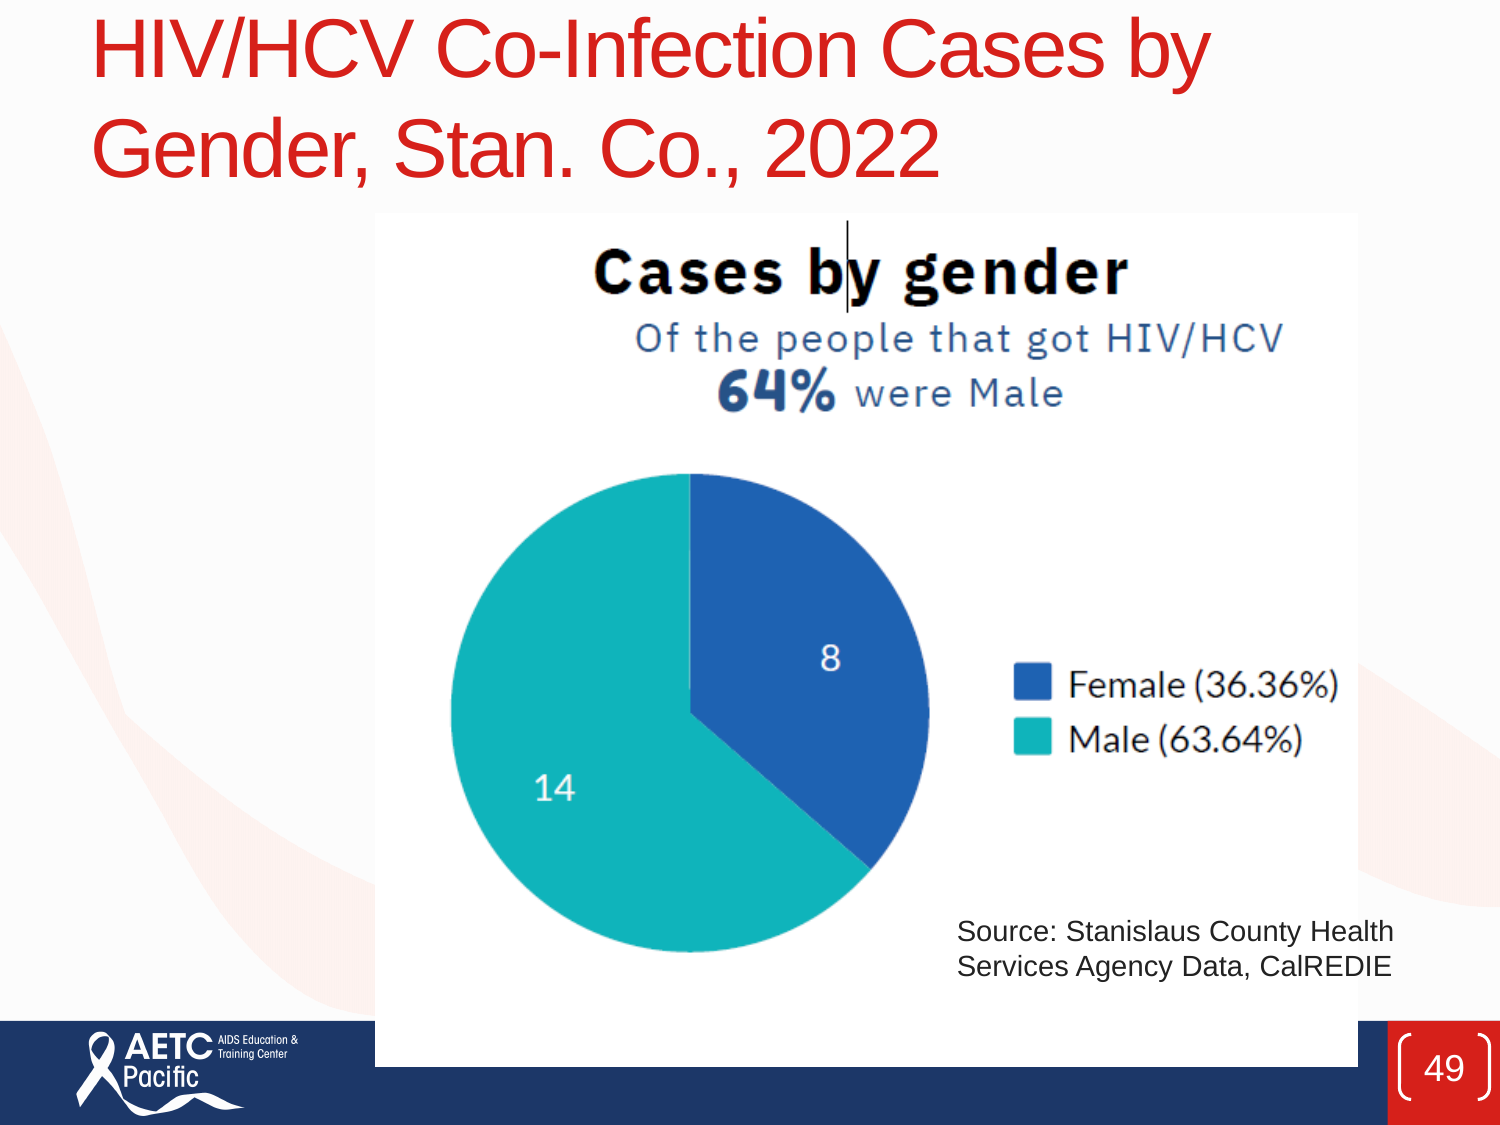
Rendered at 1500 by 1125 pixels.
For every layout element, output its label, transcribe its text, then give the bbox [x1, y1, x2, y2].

title HIV/HCV Co-Infection Cases by Gender, Stan. Co., 2022 [75, 0, 1440, 188]
slide_number 49 [1397, 1032, 1492, 1101]
text_box Source: Stanislaus County Health Services Agency Data, CalREDIE [1369, 904, 1500, 990]
picture [0, 0, 1500, 1068]
picture [75, 1029, 299, 1120]
